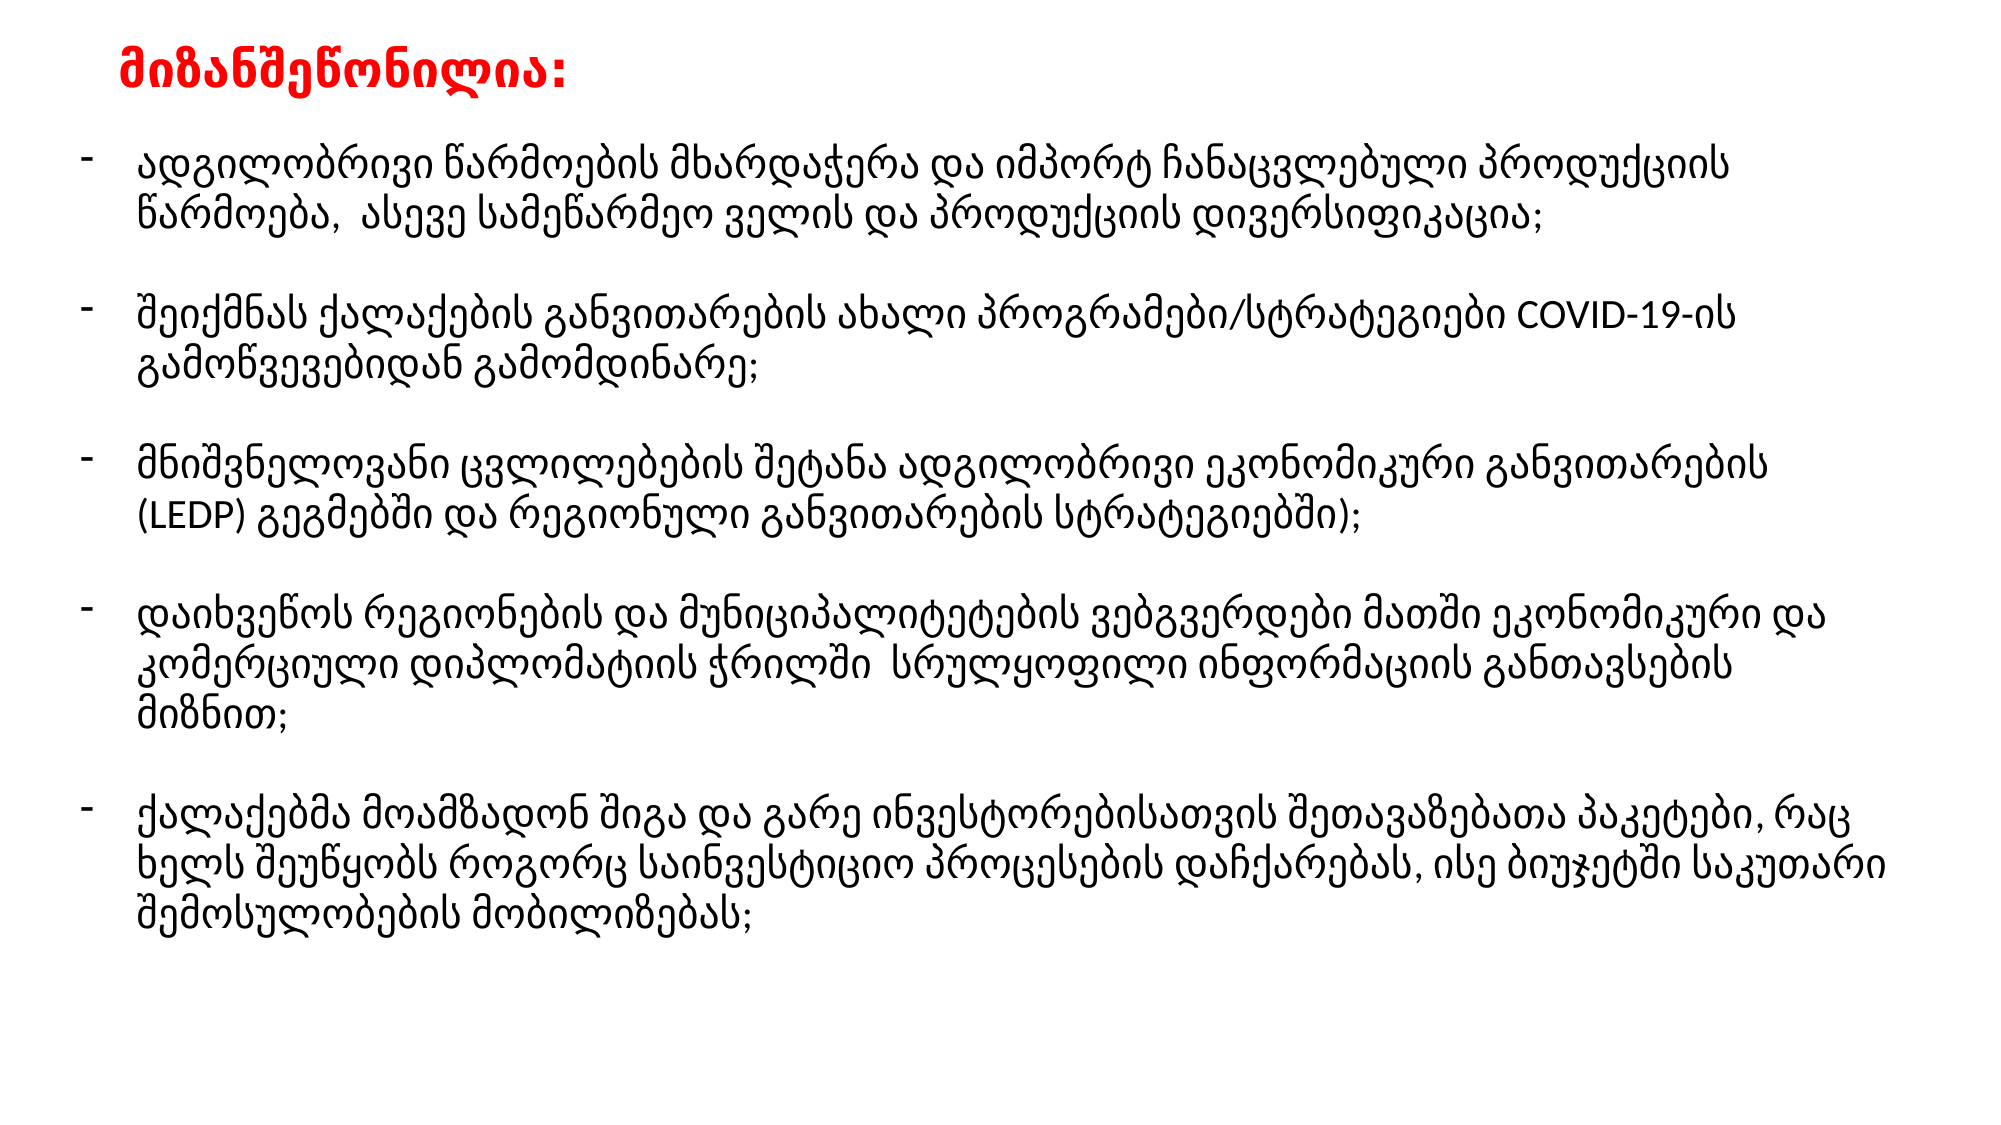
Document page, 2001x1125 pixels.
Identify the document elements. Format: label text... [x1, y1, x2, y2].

text_box მიზანშეწონილია: [103, 29, 1903, 105]
text_box ადგილობრივი წარმოების მხარდაჭერა და იმპორტ ჩანაცვლებული პროდუქციის წარმოება, ასევე სამეწარმეო ველის და პროდუქციის დივერსიფიკაცია; შეიქმნას ქალაქების განვითარების ახალი პროგრამები/სტრატეგიები COVID-19-ის გამოწვევებიდან გამომდინარე; მნიშვნელოვანი ცვლილებების შეტანა ადგილობრივი ეკონომიკური განვითარების (LEDP) გეგმებში და რეგიონული განვითარების სტრატეგიებში); დაიხვეწოს რეგიონების და მუნიციპალიტეტების ვებგვერდები მათში ეკონომიკური და კომერციული დიპლომატიის ჭრილში სრულყოფილი ინფორმაციის განთავსების მიზნით; ქალაქებმა მოამზადონ შიგა და გარე ინვესტორებისათვის შეთავაზებათა პაკეტები, რაც ხელს შეუწყობს როგორც საინვესტიციო პროცესების დაჩქარებას, ისე ბიუჯეტში საკუთარი შემოსულობების მობილიზებას; [65, 129, 1903, 1035]
